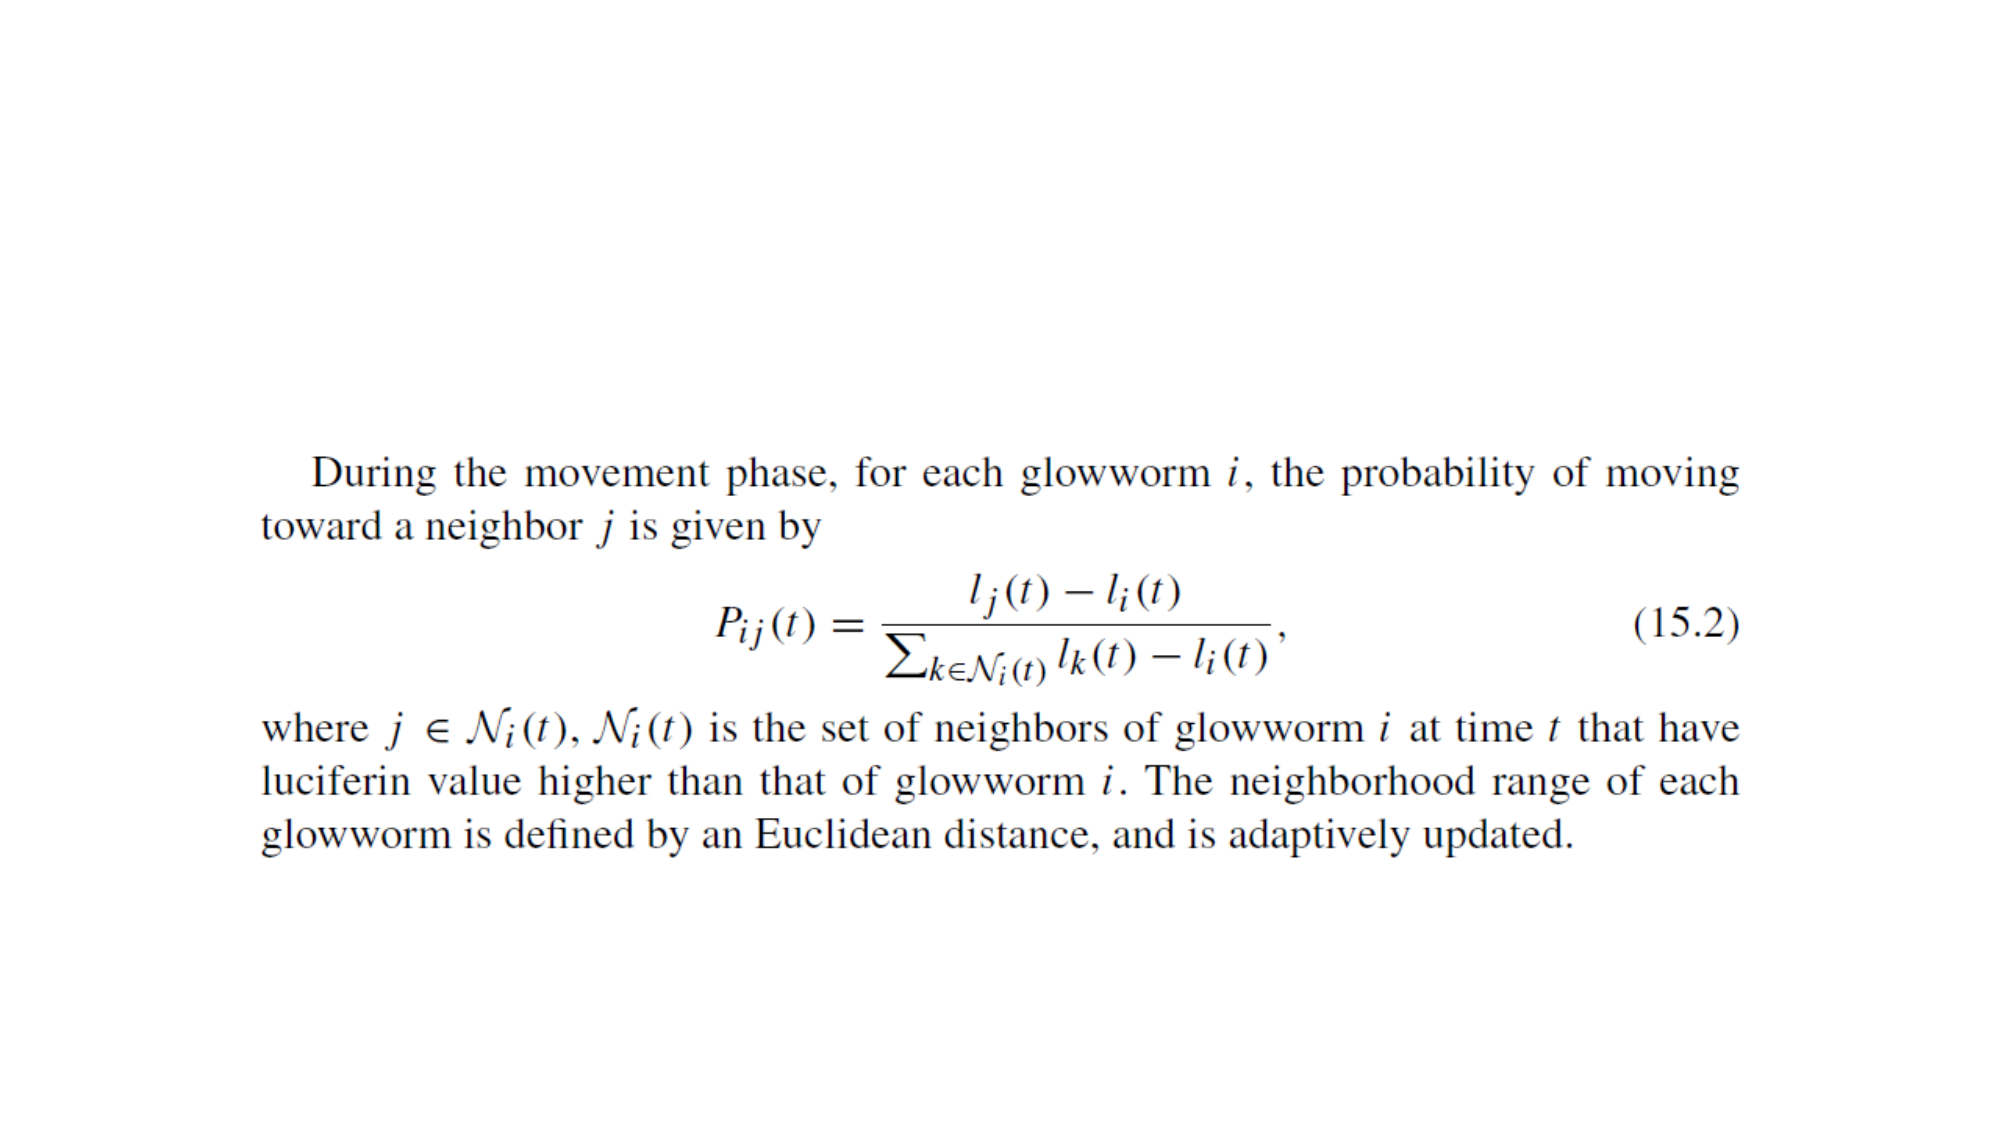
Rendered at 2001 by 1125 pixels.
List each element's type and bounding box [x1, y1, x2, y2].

list [252, 449, 1748, 864]
